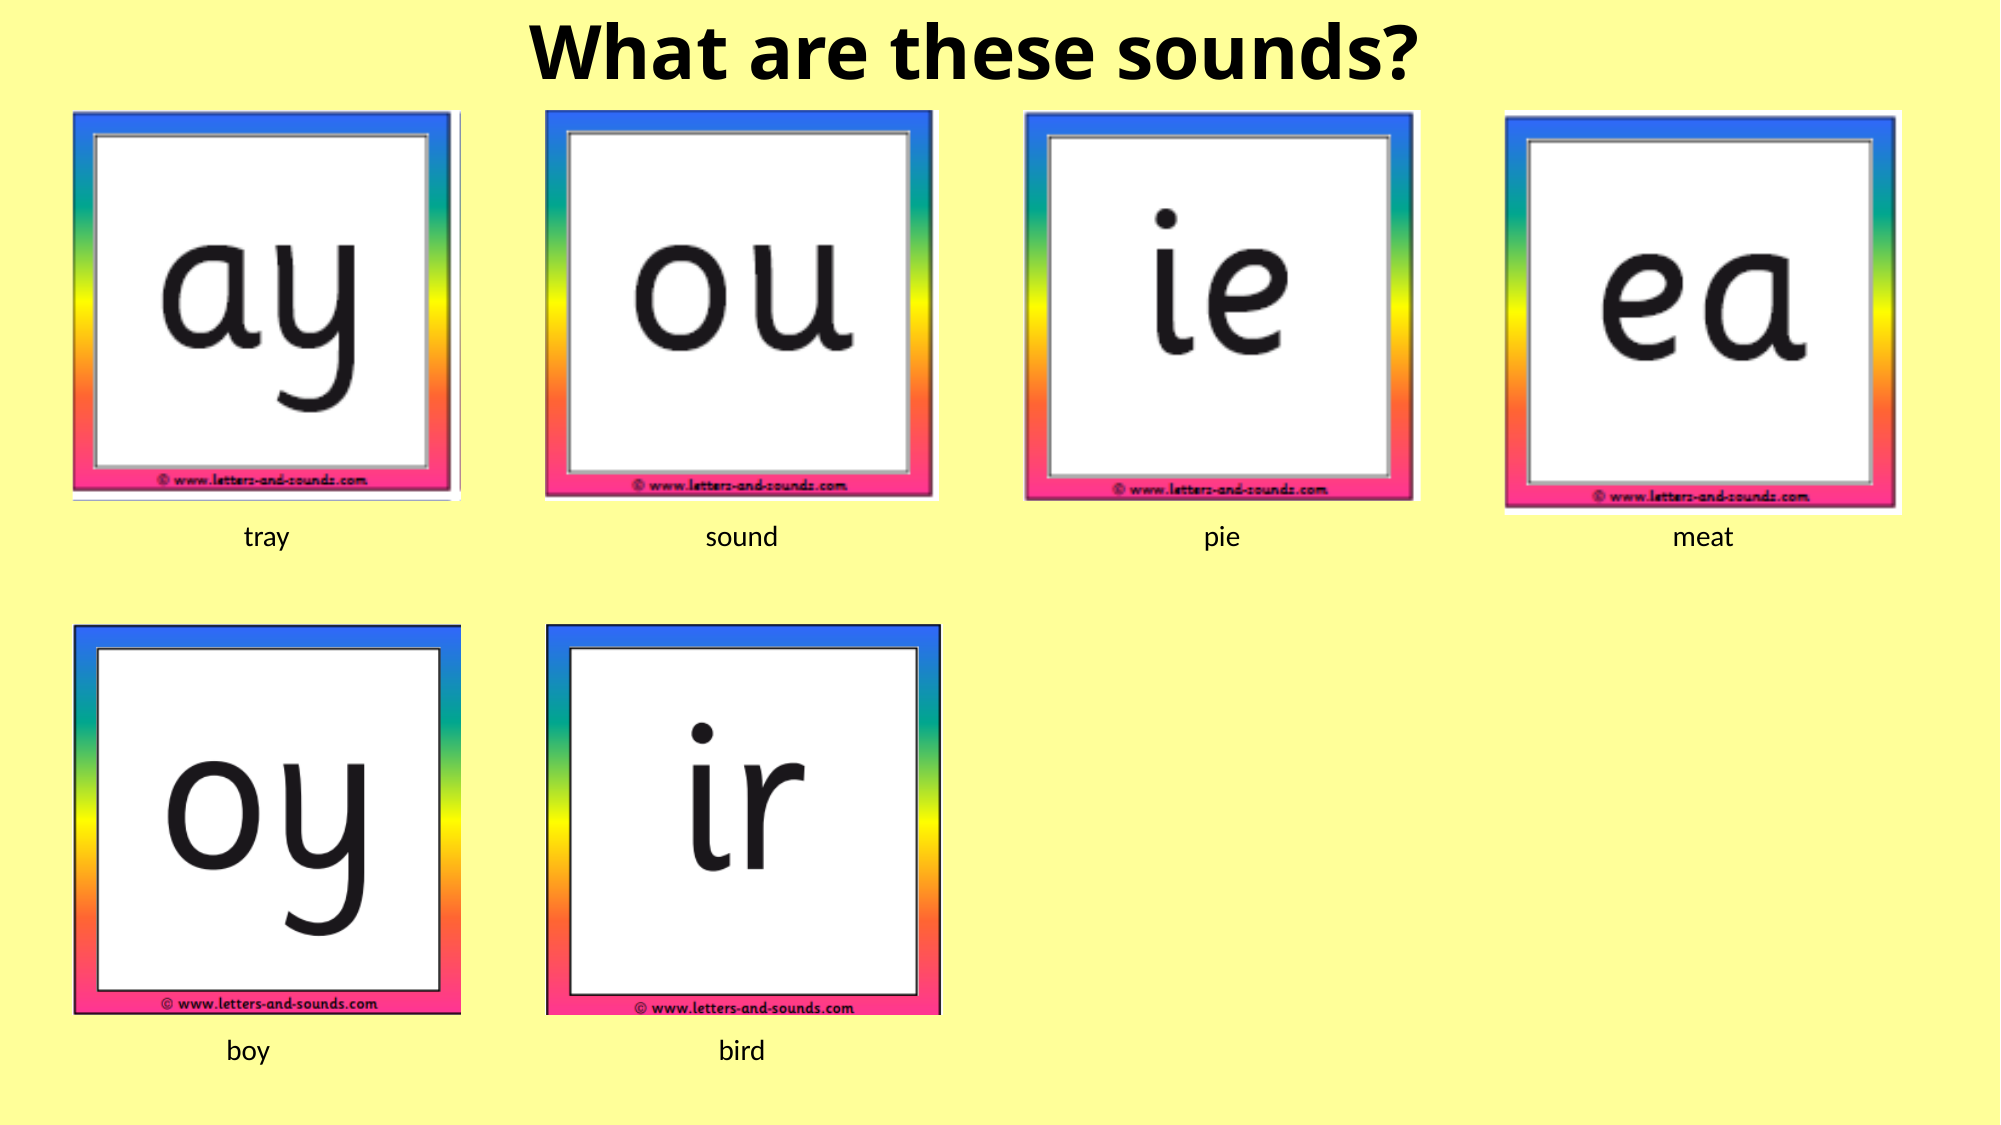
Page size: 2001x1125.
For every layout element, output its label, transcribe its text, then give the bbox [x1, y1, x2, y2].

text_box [72, 110, 461, 563]
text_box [544, 110, 939, 563]
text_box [1023, 110, 1421, 563]
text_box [1504, 110, 1903, 563]
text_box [72, 624, 461, 1077]
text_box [544, 624, 943, 1077]
text_box What are these sounds? [383, 0, 1566, 103]
